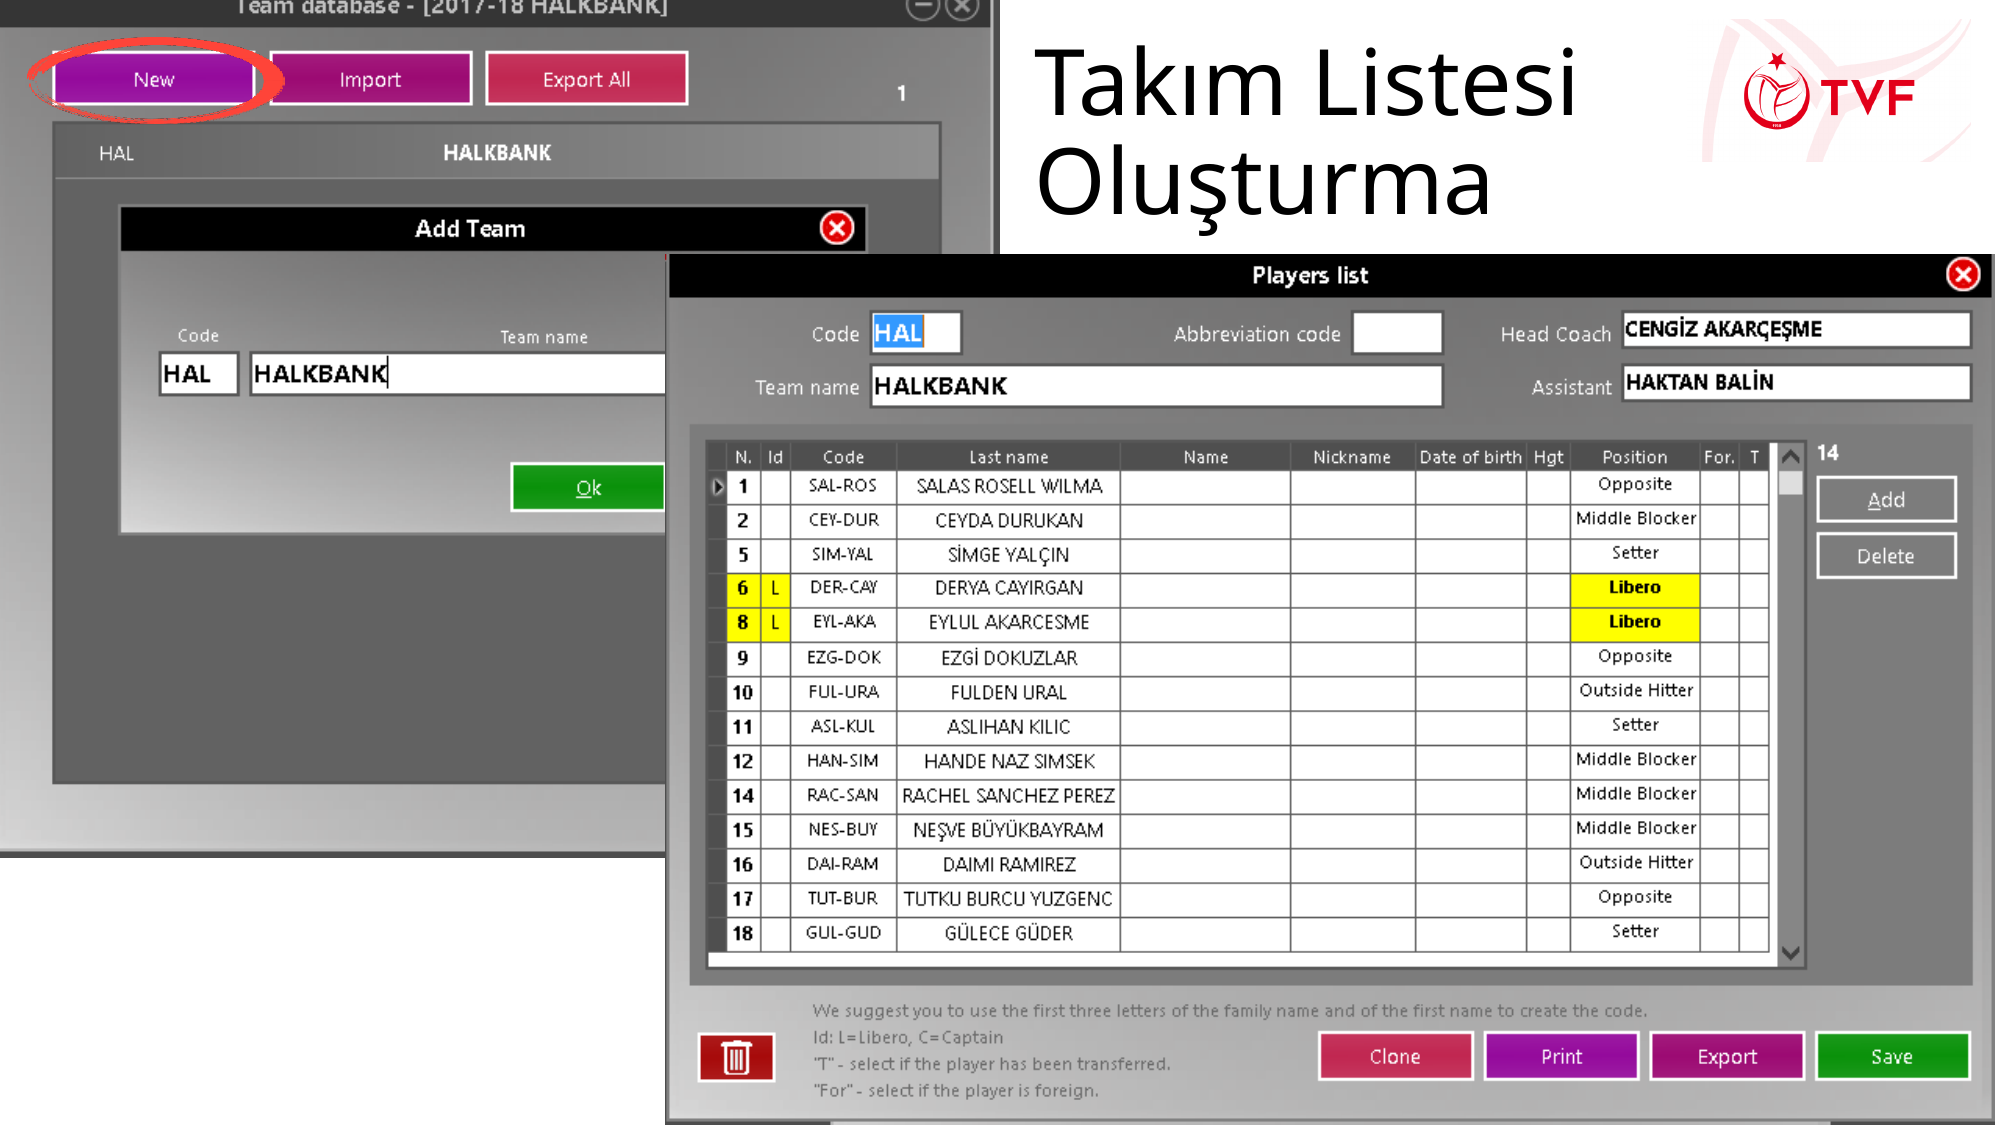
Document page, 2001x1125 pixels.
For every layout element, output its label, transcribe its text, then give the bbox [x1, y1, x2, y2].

title Takım Listesi Oluşturma [1019, 26, 1998, 244]
picture [0, 0, 1995, 1125]
picture [1687, 19, 1971, 162]
